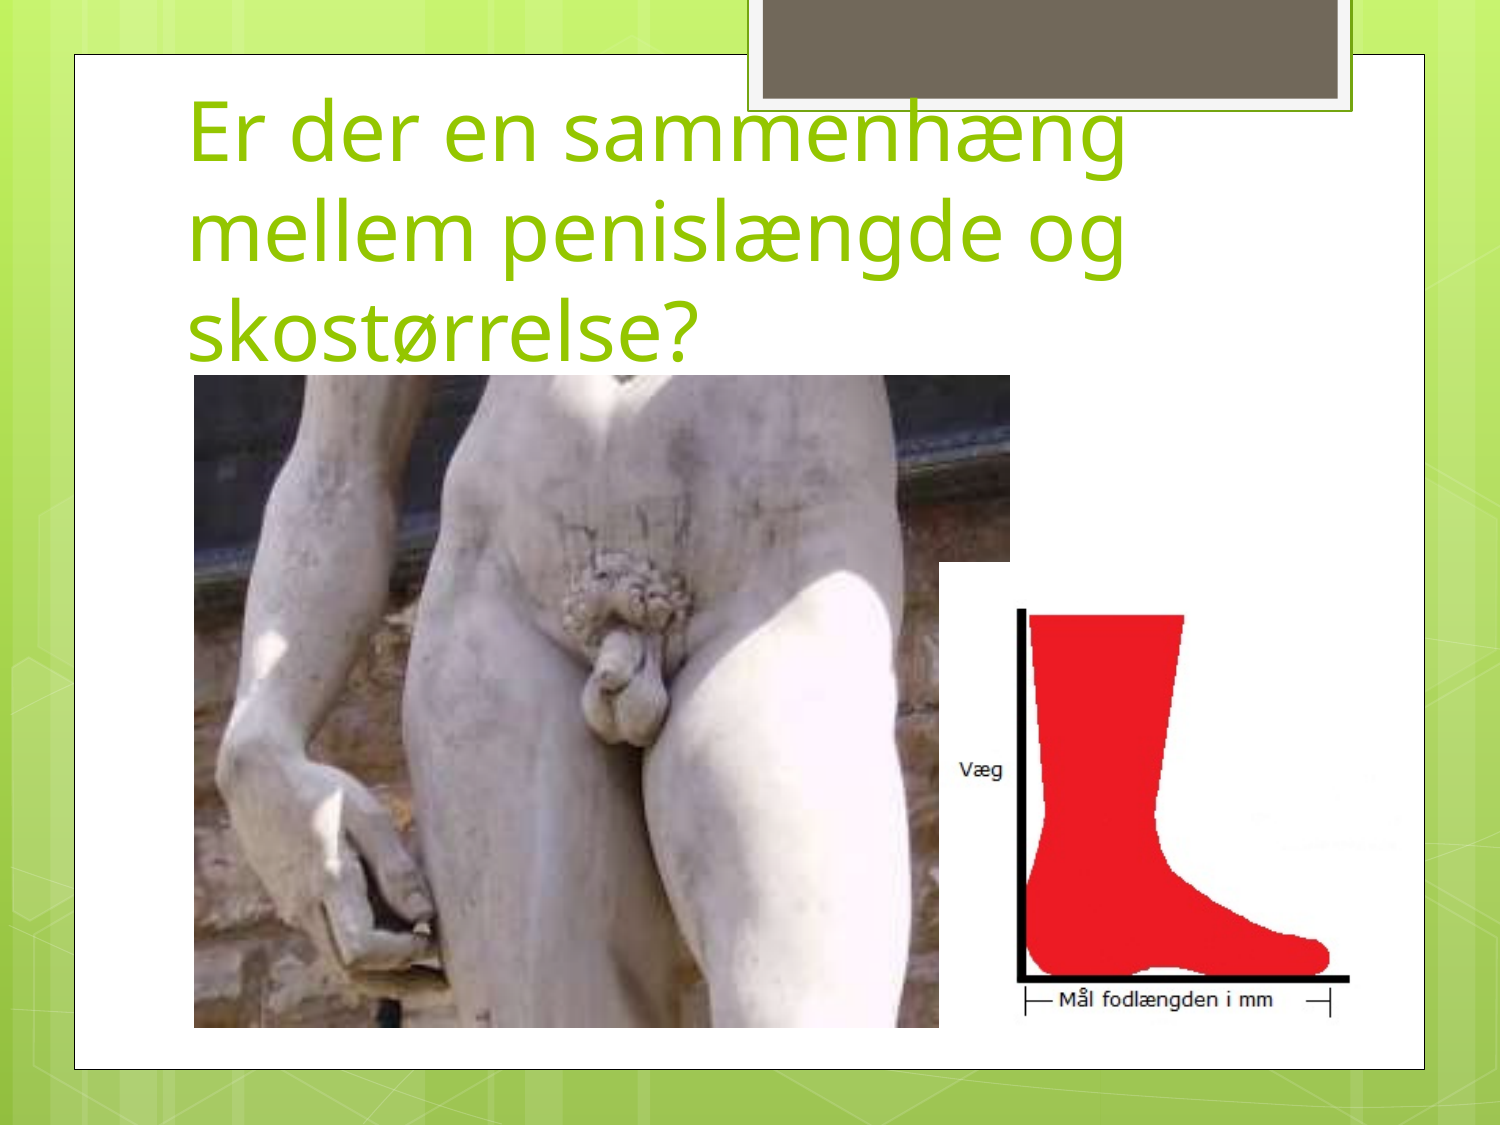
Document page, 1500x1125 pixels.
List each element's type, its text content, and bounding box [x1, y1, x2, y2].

title Er der en sammenhæng mellem penislængde og skostørrelse? [171, 168, 1324, 386]
picture [194, 375, 1412, 1035]
